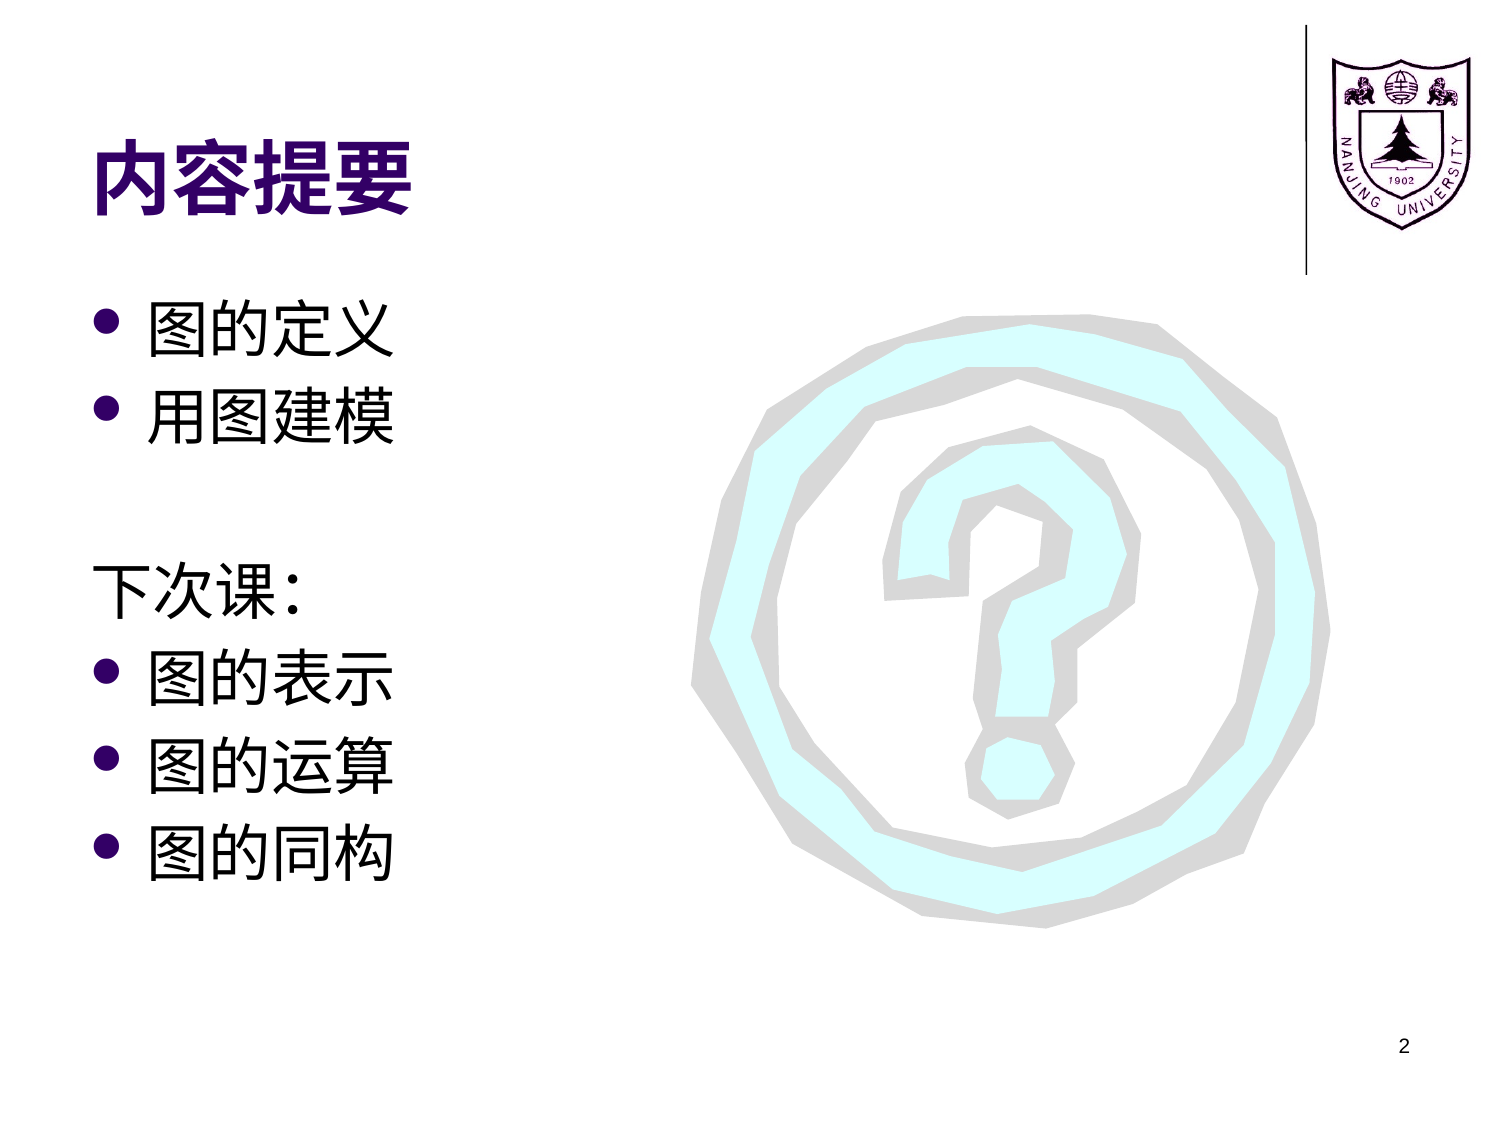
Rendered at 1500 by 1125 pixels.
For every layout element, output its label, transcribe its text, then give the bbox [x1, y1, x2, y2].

title 内容提要 [75, 20, 1313, 233]
slide_number 2 [1074, 1024, 1426, 1101]
picture [690, 314, 1331, 929]
picture [1328, 51, 1481, 235]
list 图的定义 用图建模 下次课： 图的表示 图的运算 图的同构 [75, 282, 1425, 1006]
